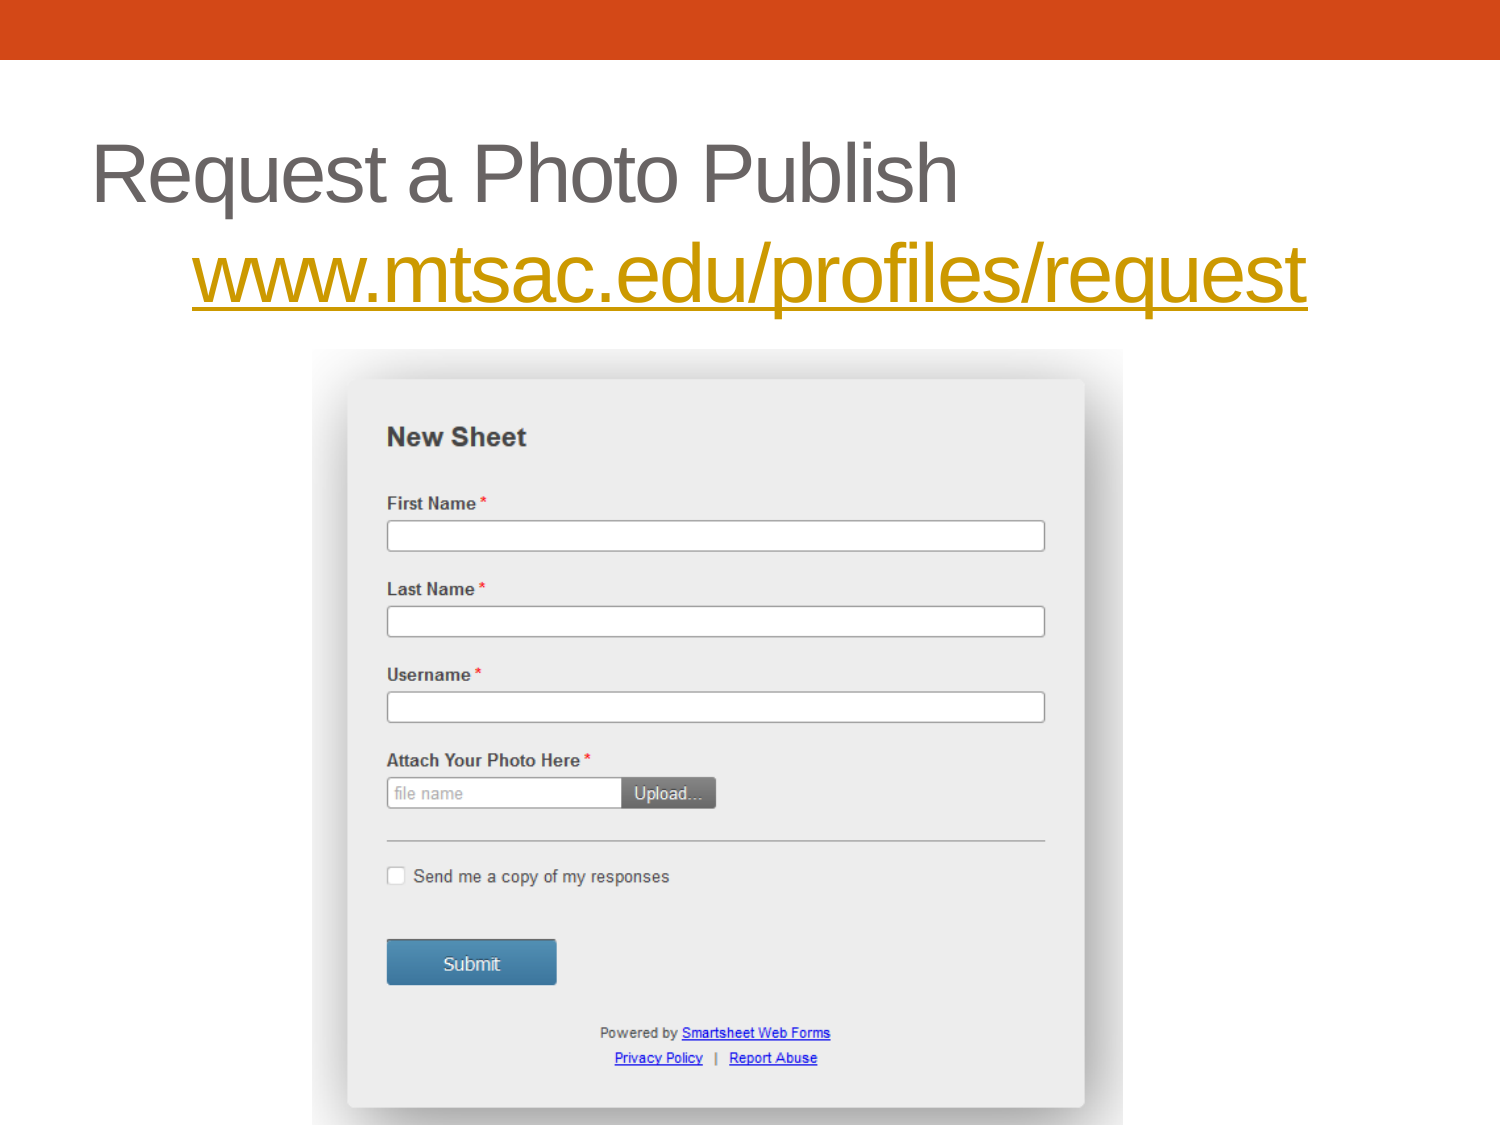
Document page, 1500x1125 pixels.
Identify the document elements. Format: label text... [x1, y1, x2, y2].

title Request a Photo Publish [75, 87, 1425, 187]
picture [312, 349, 1124, 1125]
text_box www.mtsac.edu/profiles/request [74, 187, 1425, 350]
